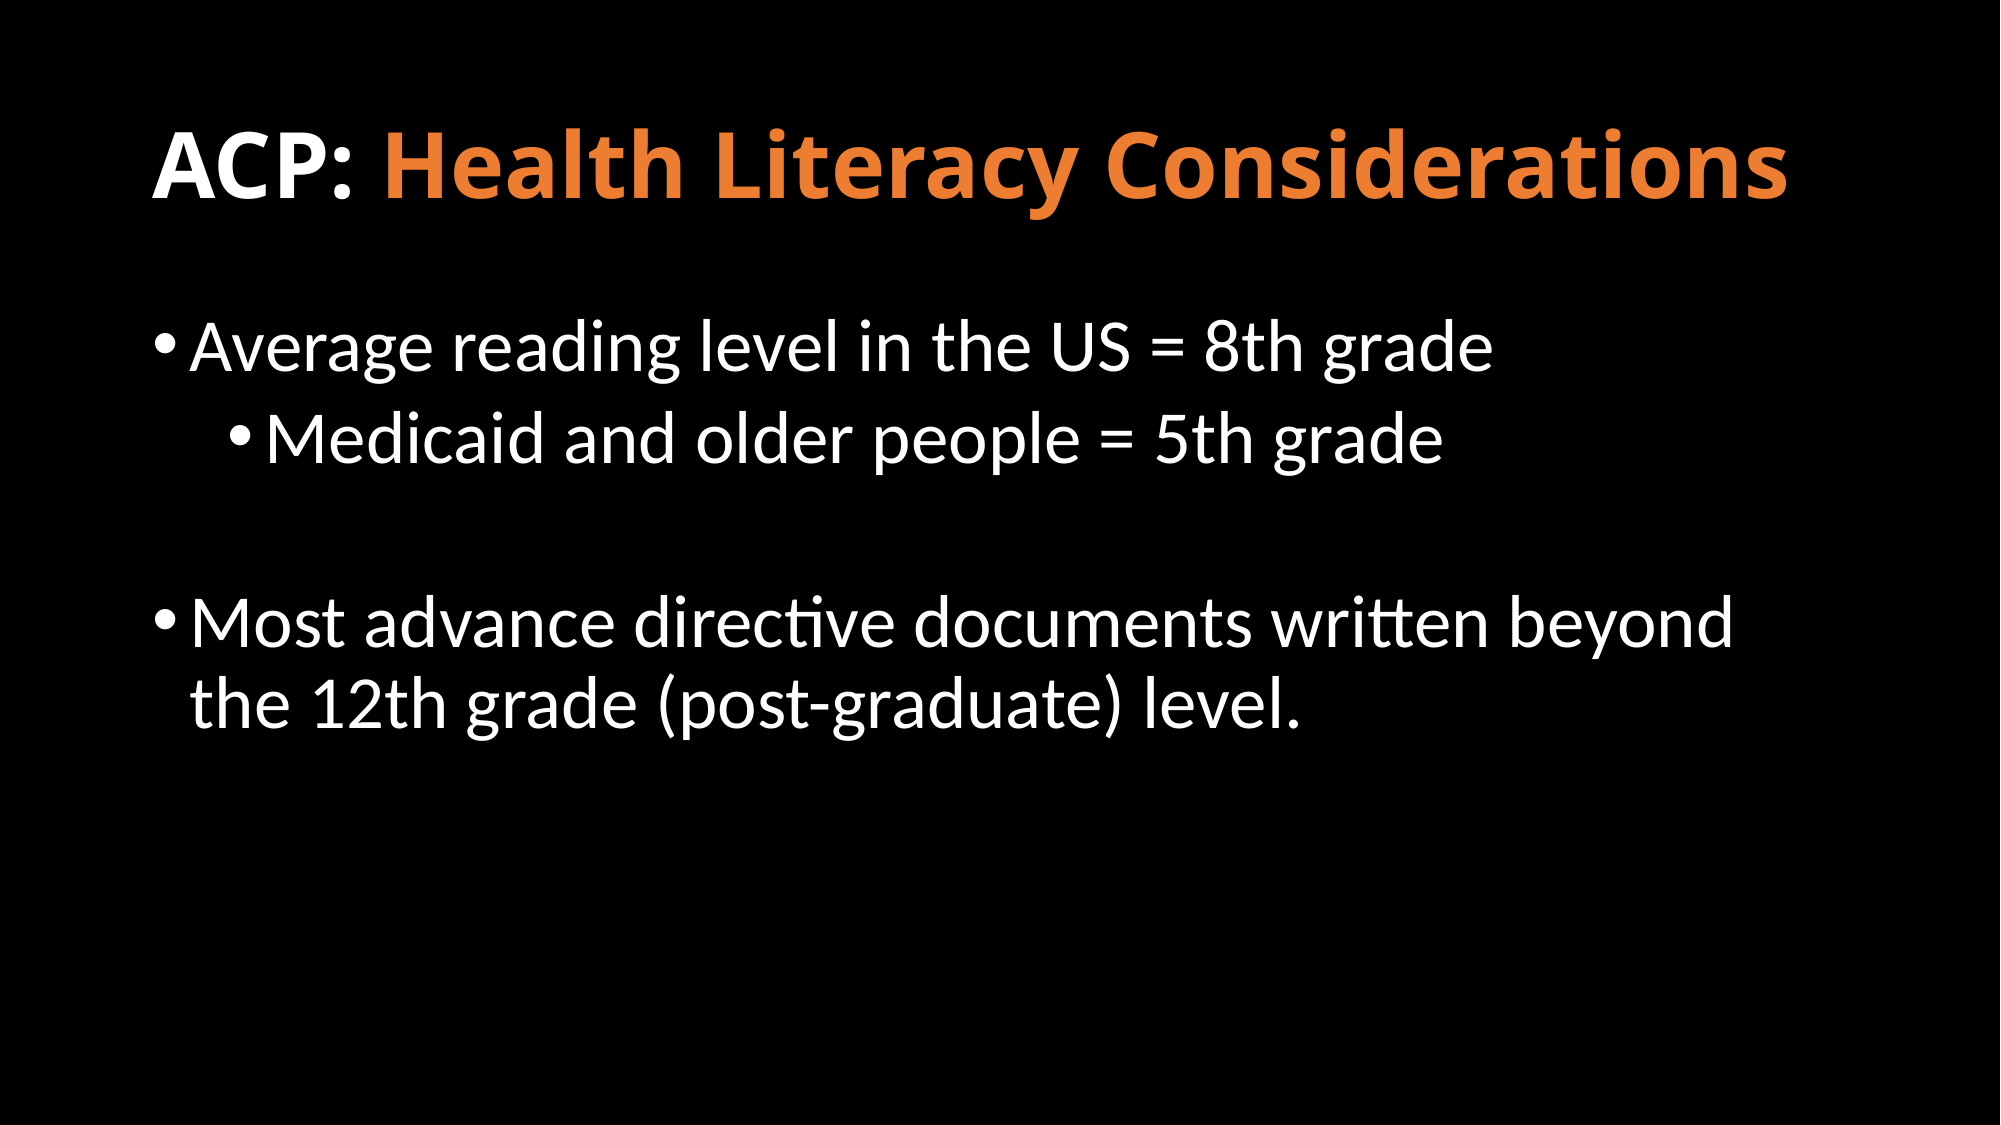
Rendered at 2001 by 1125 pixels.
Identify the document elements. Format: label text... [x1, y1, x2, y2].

list Average reading level in the US = 8th grade Medicaid and older people = 5th grade Most advance directive documents written beyond the 12th grade (post-graduate) level. [137, 299, 1863, 1014]
title ACP: Health Literacy Considerations [137, 59, 1863, 278]
